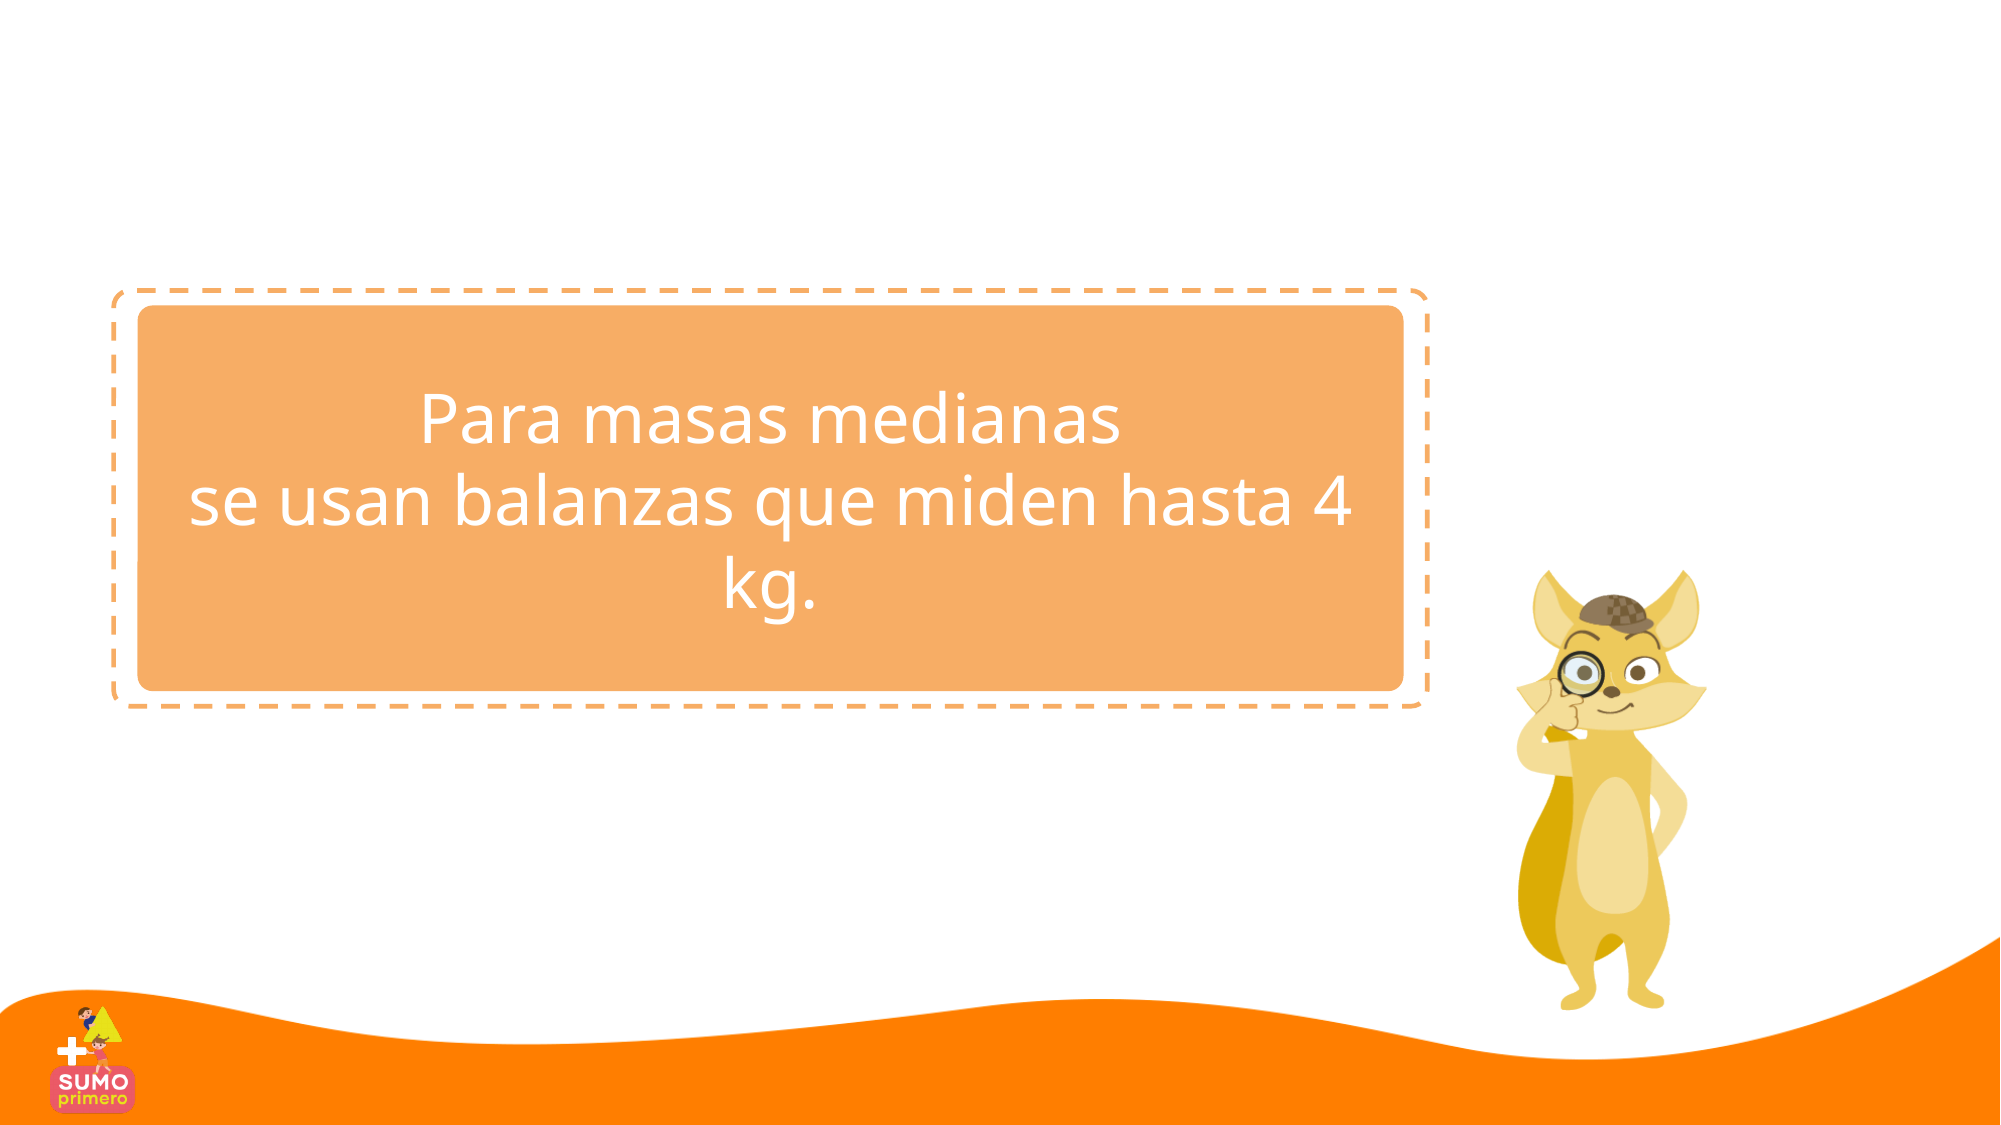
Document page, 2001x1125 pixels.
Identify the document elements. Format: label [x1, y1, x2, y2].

picture [0, 69, 2000, 1125]
text_box [113, 290, 1428, 707]
